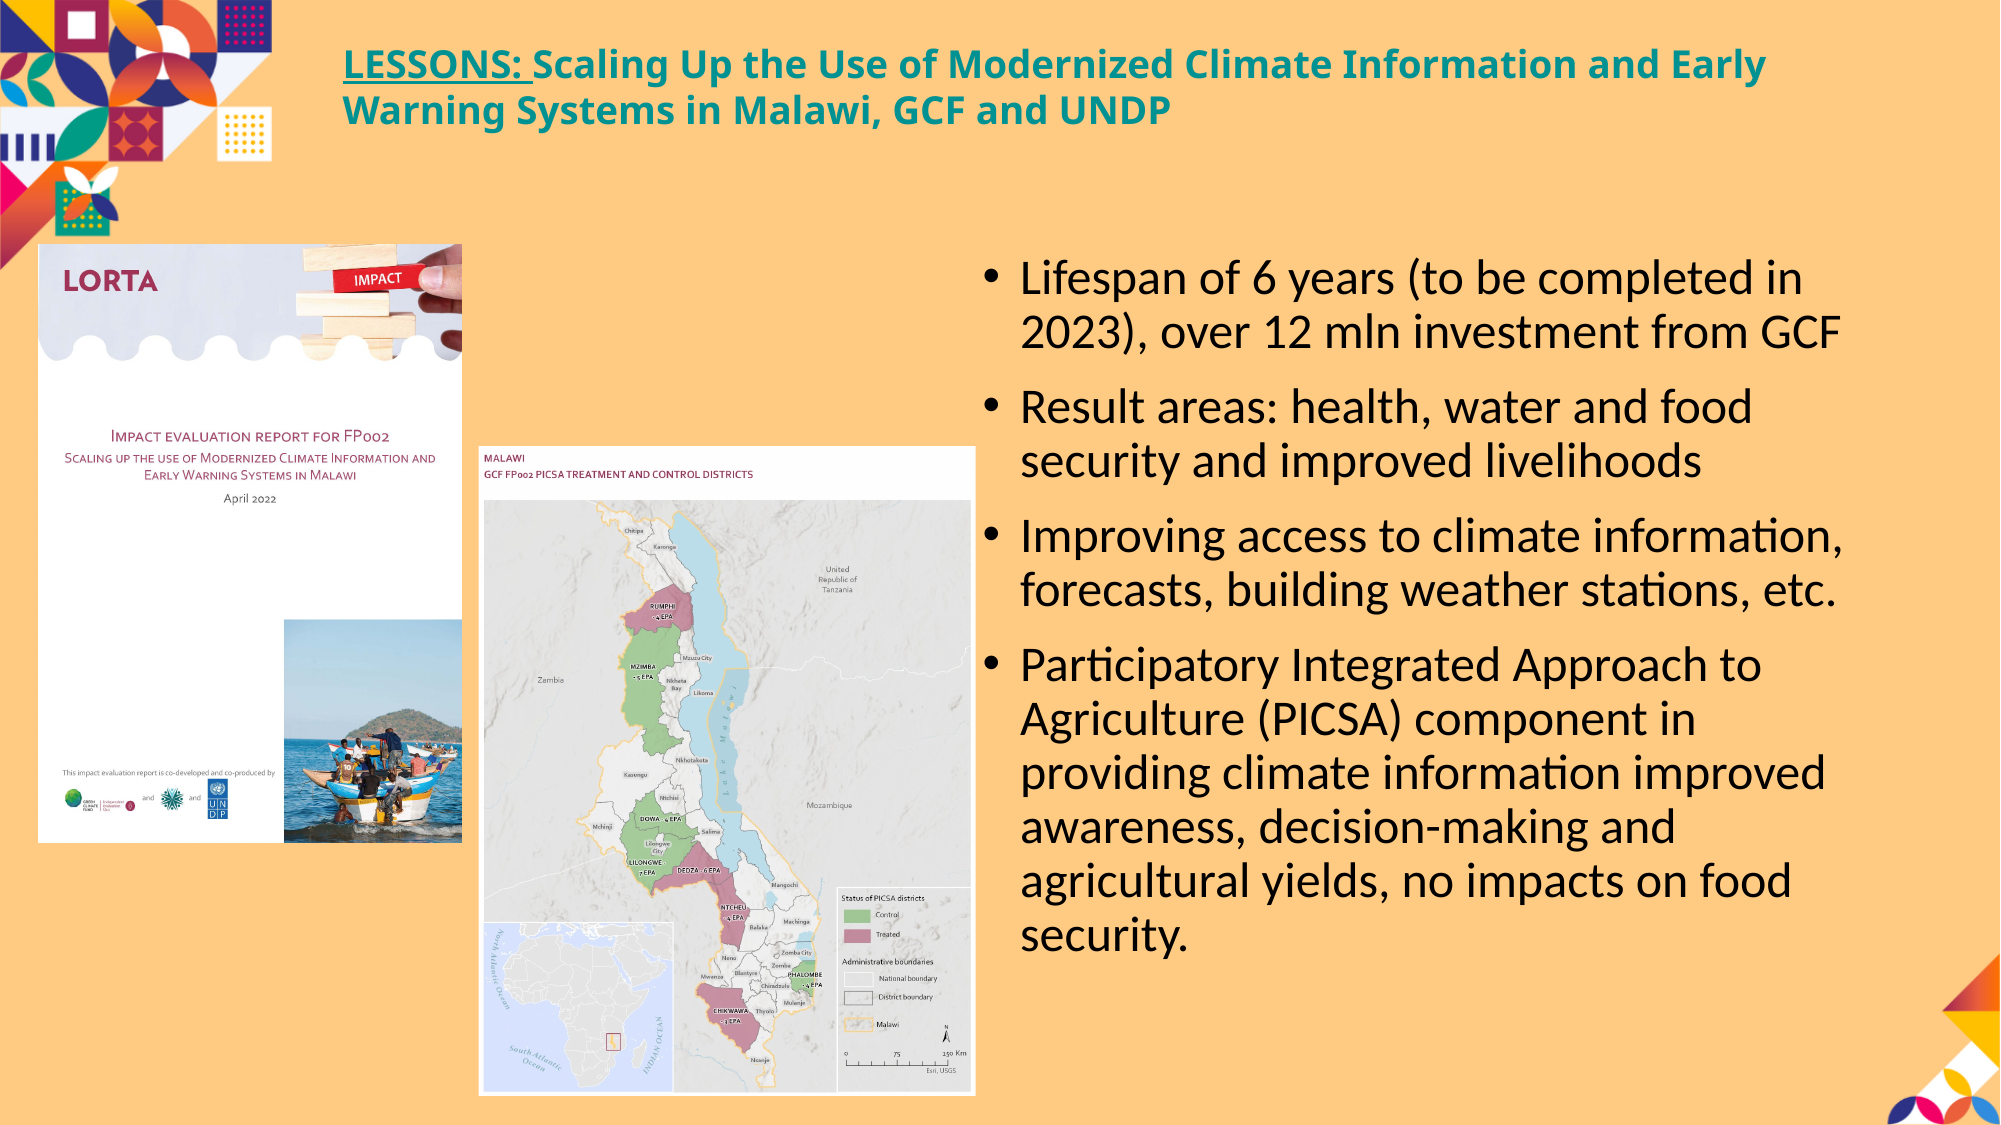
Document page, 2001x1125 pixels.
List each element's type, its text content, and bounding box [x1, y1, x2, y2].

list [38, 244, 462, 843]
picture [0, 0, 2000, 1125]
list Lifespan of 6 years (to be completed in 2023), over 12 mln investment from GCF Result areas: health, water and food security and improved livelihoods Improving access to climate information, forecasts, building weather stations, etc. Participatory Integrated Approach to Agriculture (PICSA) component in providing climate information improved awareness, decision-making and agricultural yields, no impacts on food security. [967, 244, 1912, 1032]
title LESSONS: Scaling Up the Use of Modernized Climate Information and Early Warning Systems in Malawi, GCF and UNDP [327, 32, 1863, 186]
